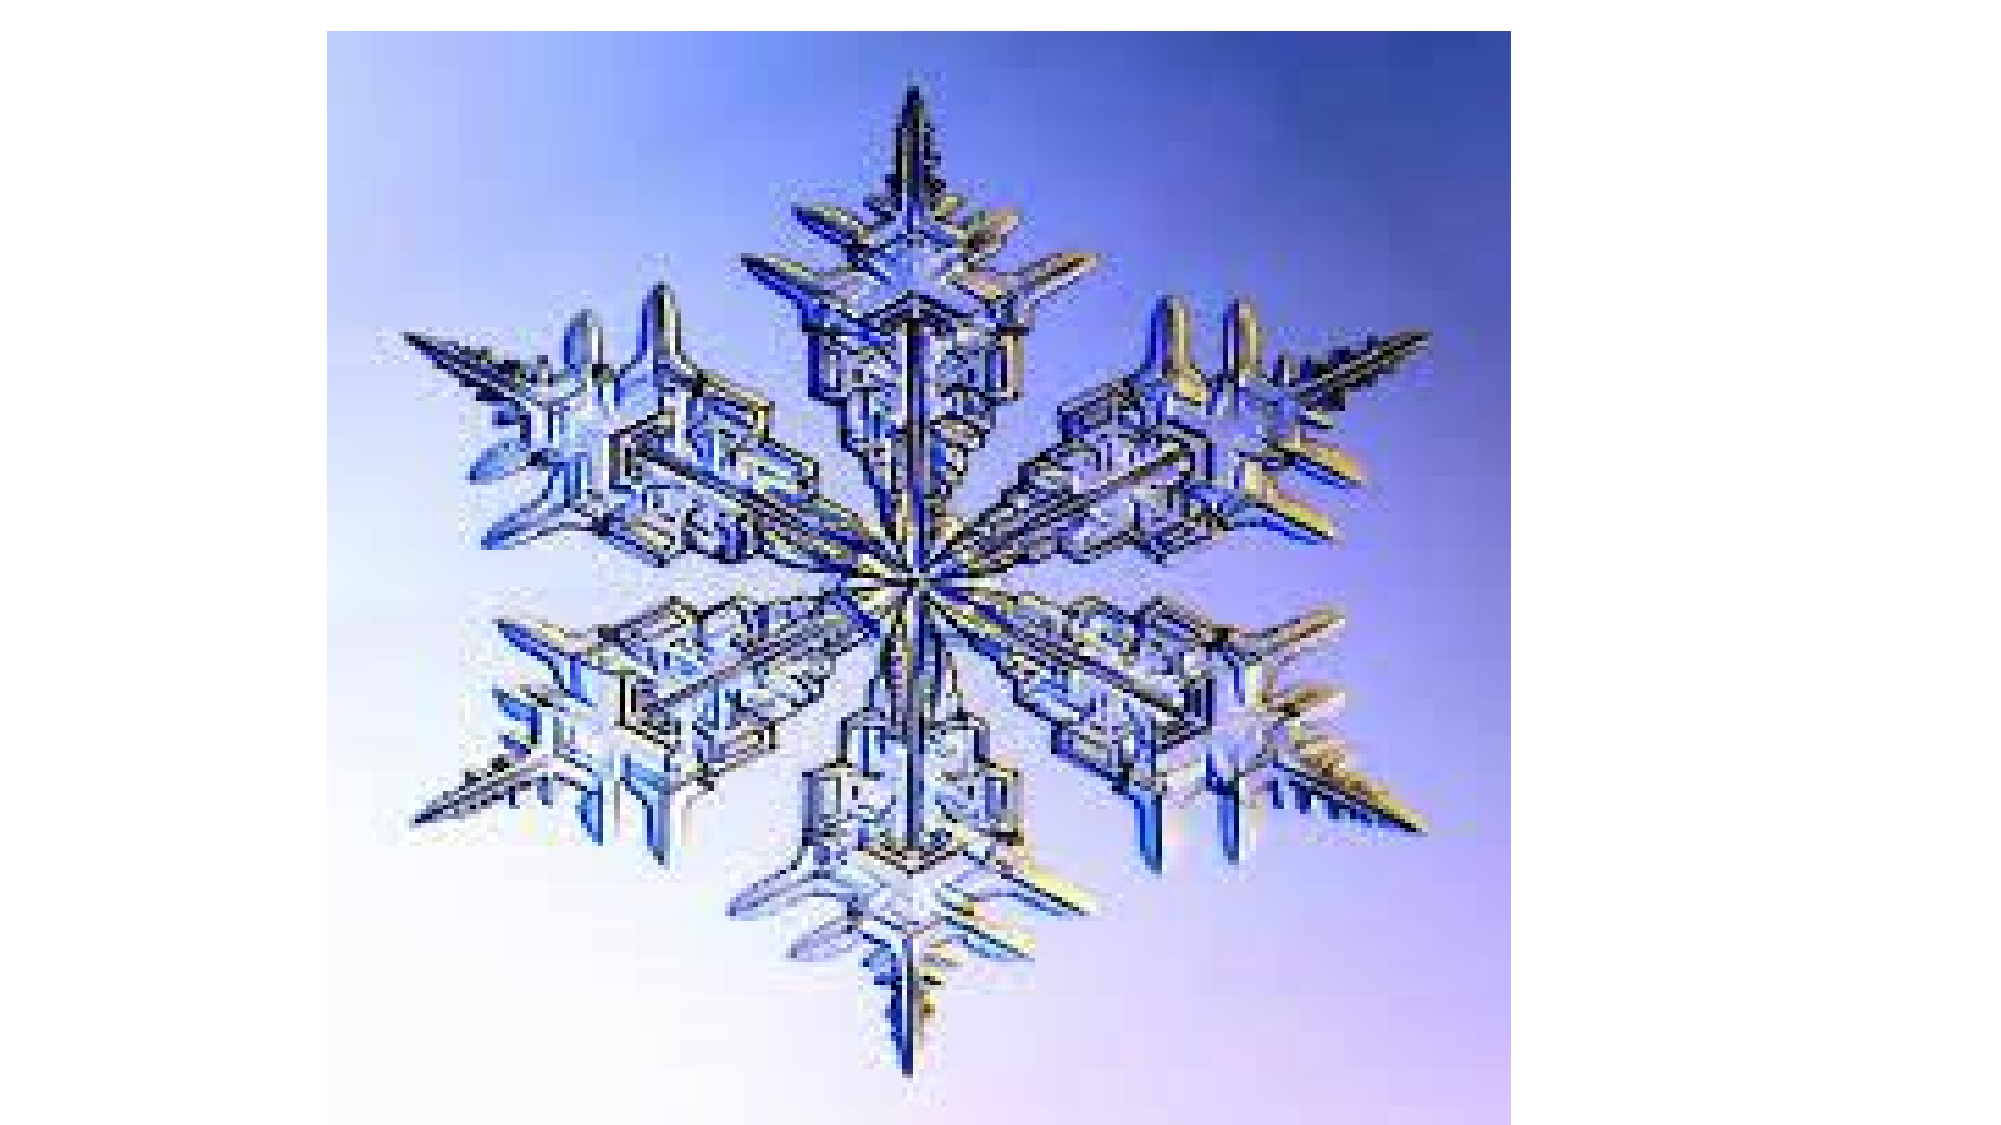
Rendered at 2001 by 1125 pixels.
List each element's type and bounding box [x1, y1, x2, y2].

picture [327, 31, 1511, 1125]
